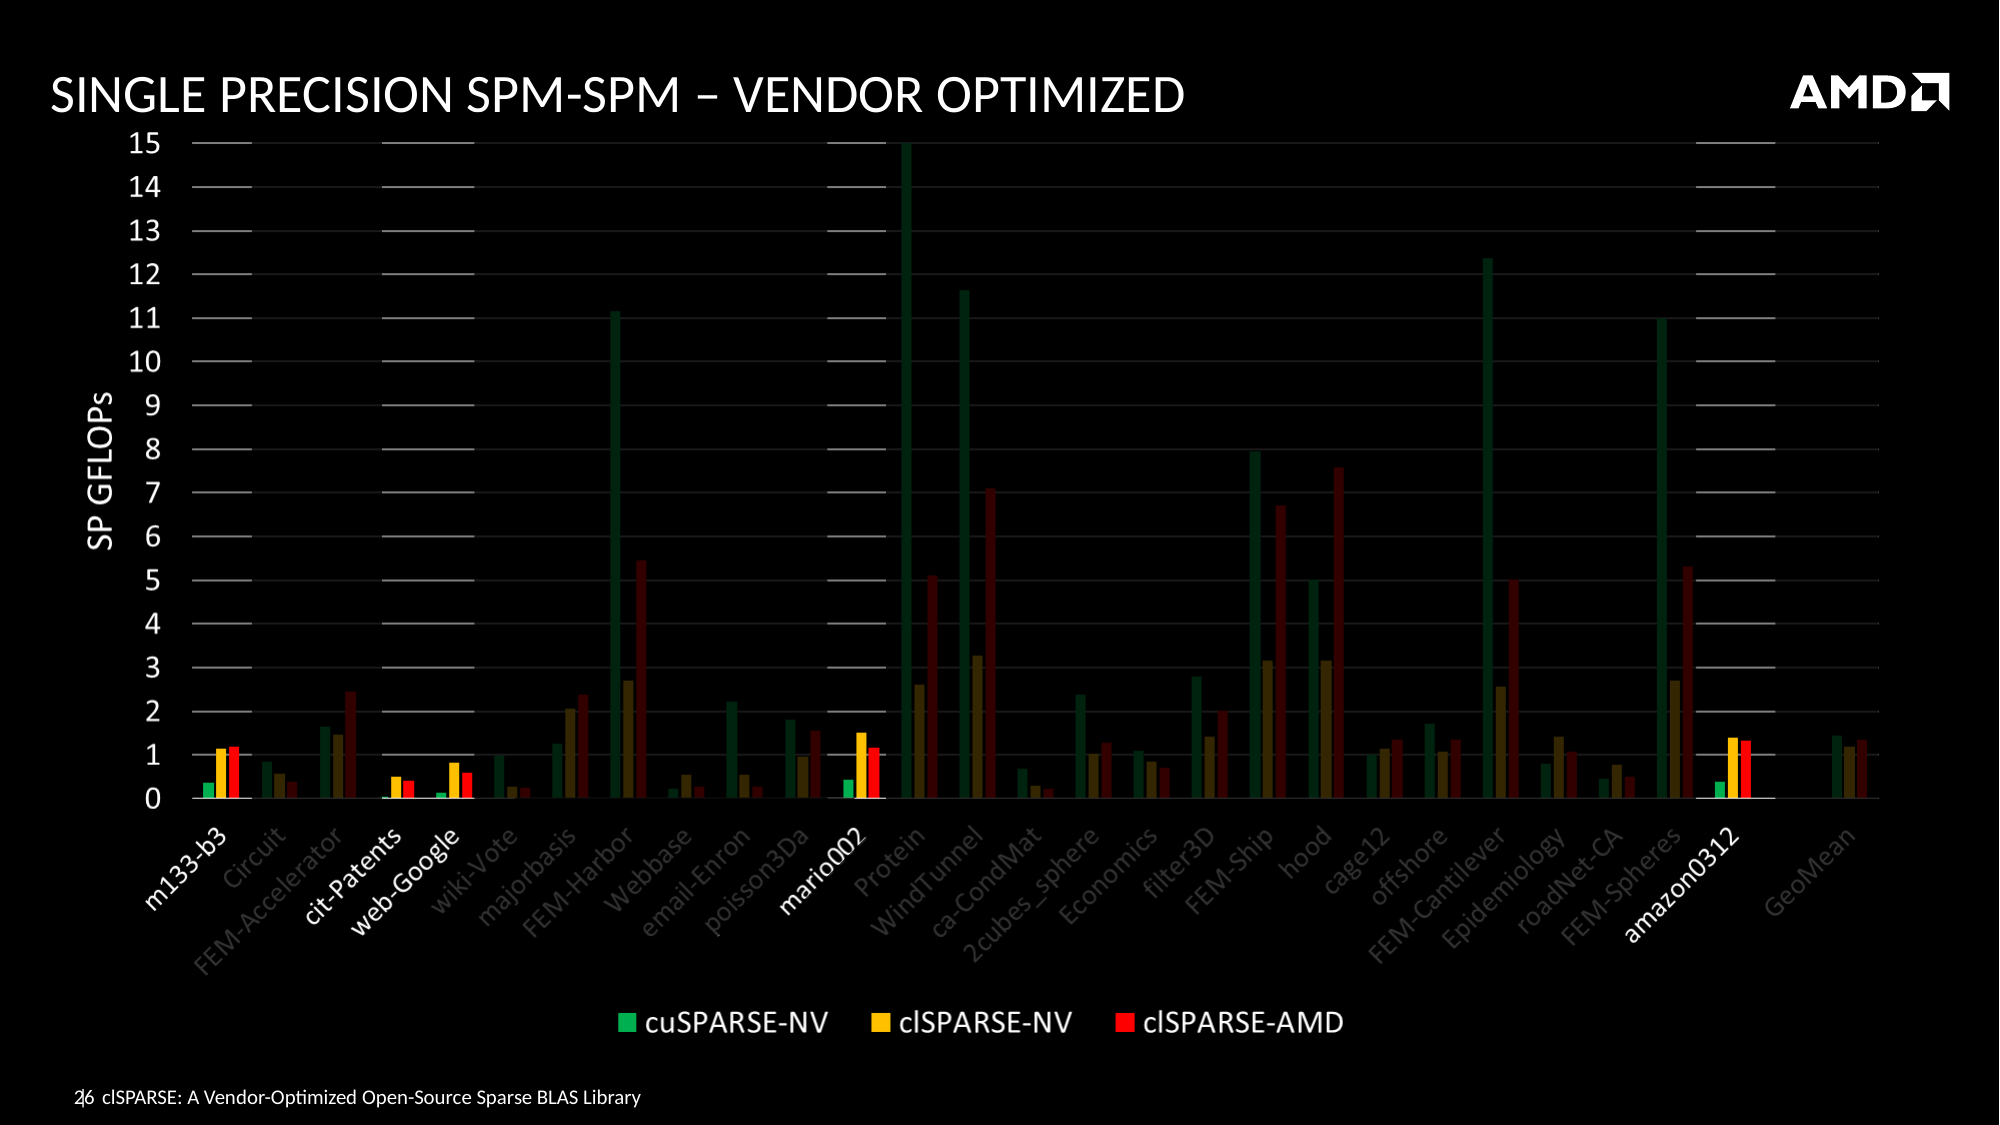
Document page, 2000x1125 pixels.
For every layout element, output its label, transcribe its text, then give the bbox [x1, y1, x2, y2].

title Single Precision Spm-SpM – Vendor Optimized [50, 45, 1761, 111]
picture [49, 112, 1902, 1062]
